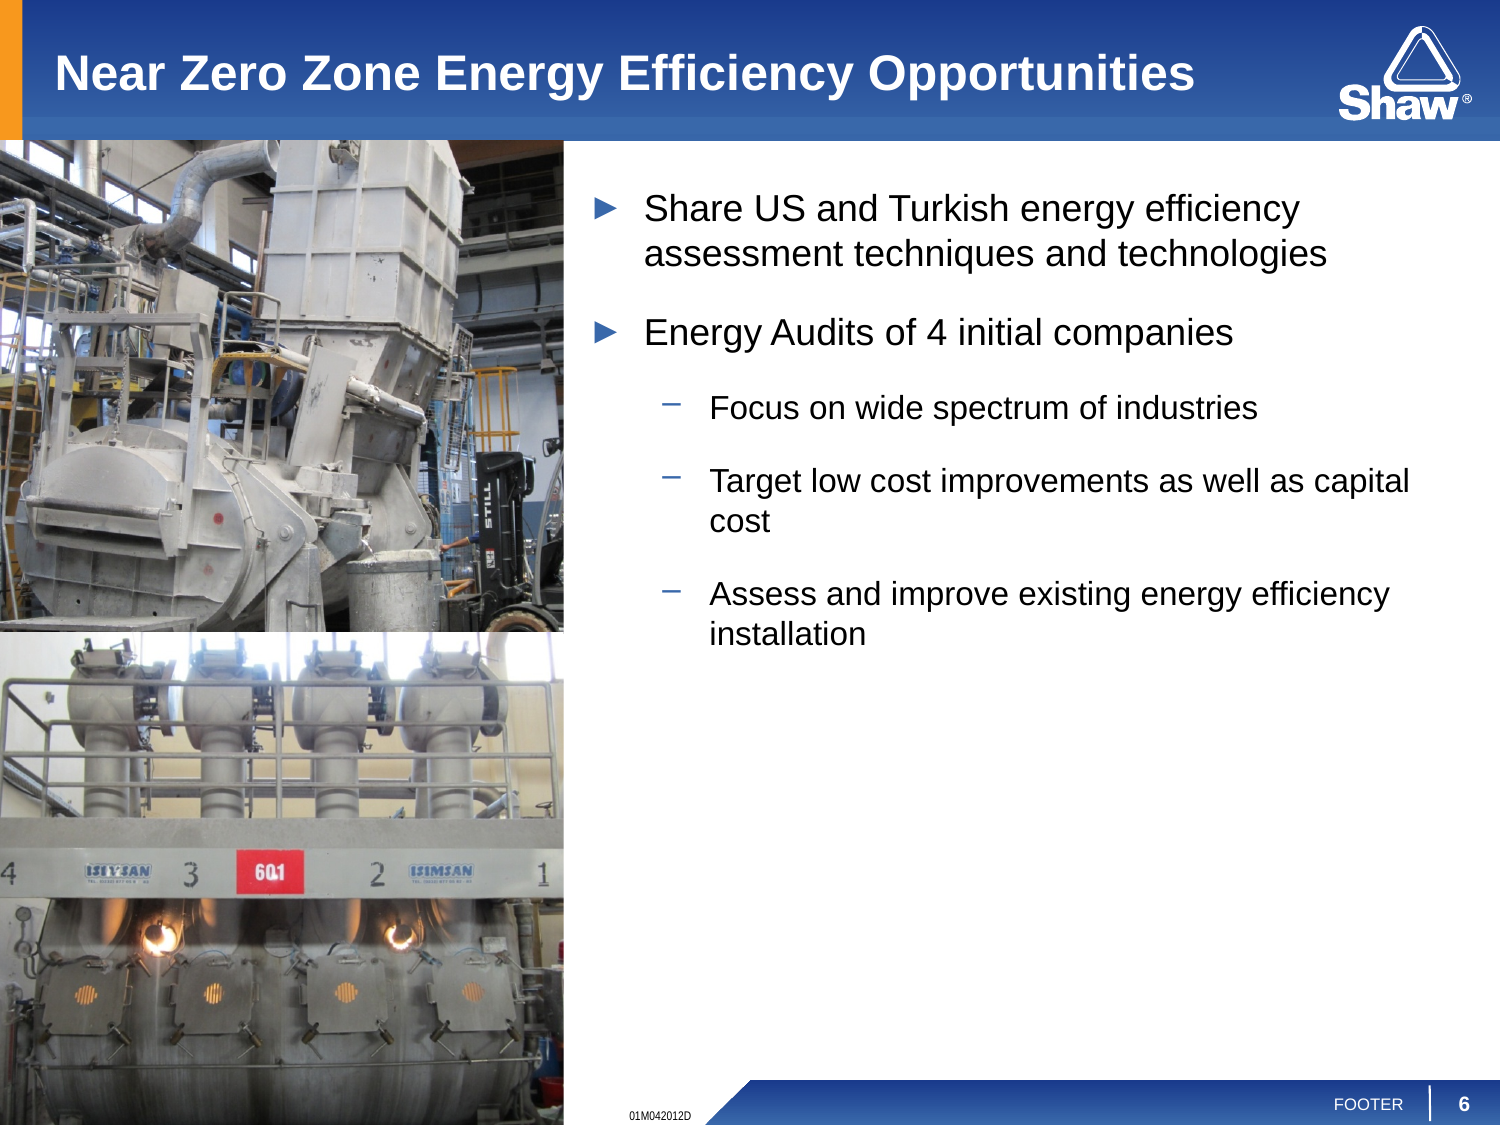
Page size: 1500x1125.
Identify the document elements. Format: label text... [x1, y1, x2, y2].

picture [0, 140, 565, 1125]
footer Footer [748, 1082, 1419, 1125]
slide_number 6 [1428, 1081, 1500, 1124]
list Share US and Turkish energy efficiency assessment techniques and technologies Energy Audits of 4 initial companies Focus on wide spectrum of industries Target low cost improvements as well as capital cost Assess and improve existing energy efficiency installation [587, 176, 1471, 1058]
title Near Zero Zone Energy Efficiency Opportunities [54, 0, 1314, 141]
